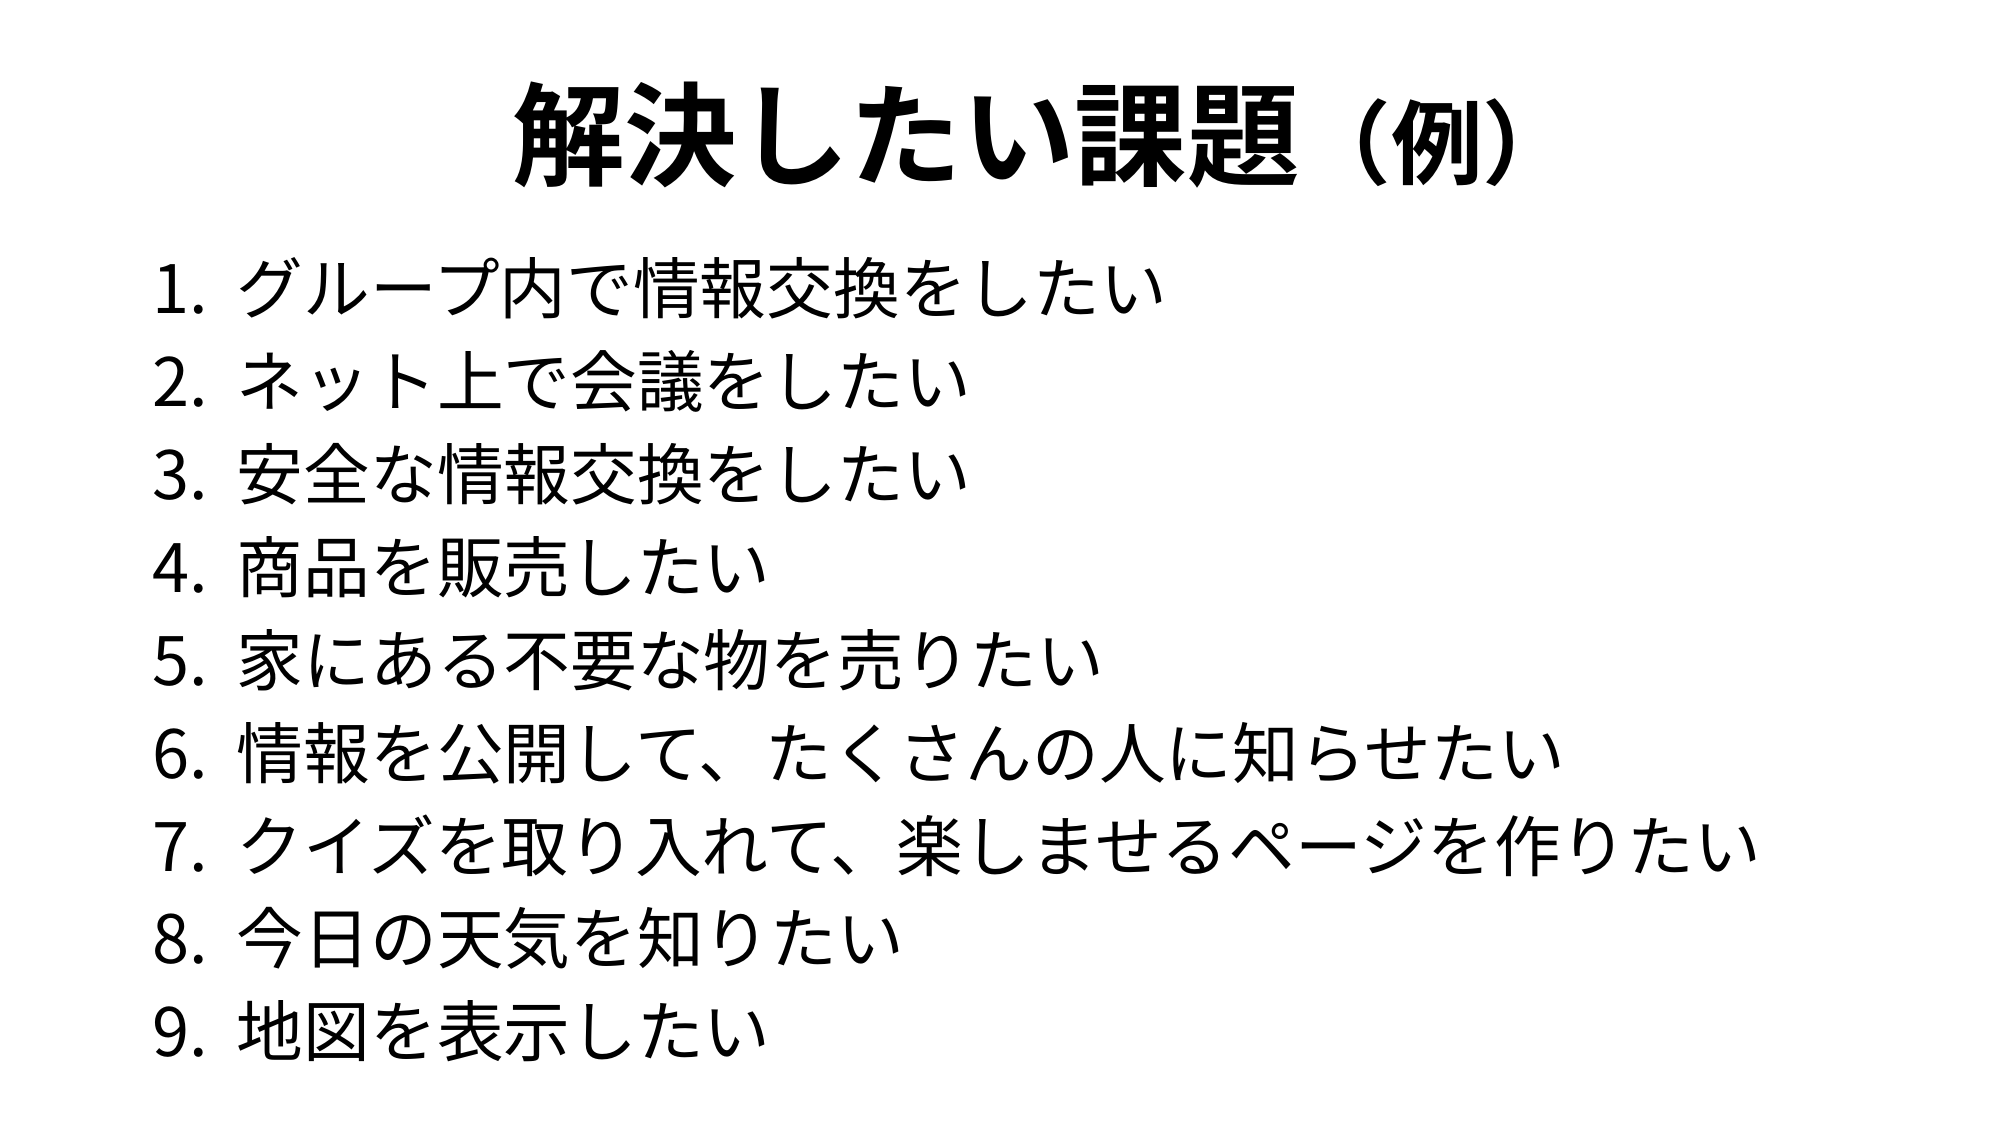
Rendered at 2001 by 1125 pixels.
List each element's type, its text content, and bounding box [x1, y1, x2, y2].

title 解決したい課題（例） [285, 32, 1802, 248]
list グループ内で情報交換をしたい ネット上で会議をしたい 安全な情報交換をしたい 商品を販売したい 家にある不要な物を売りたい 情報を公開して、たくさんの人に知らせたい クイズを取り入れて、楽しませるページを作りたい 今日の天気を知りたい 地図を表示したい [137, 248, 1863, 1093]
